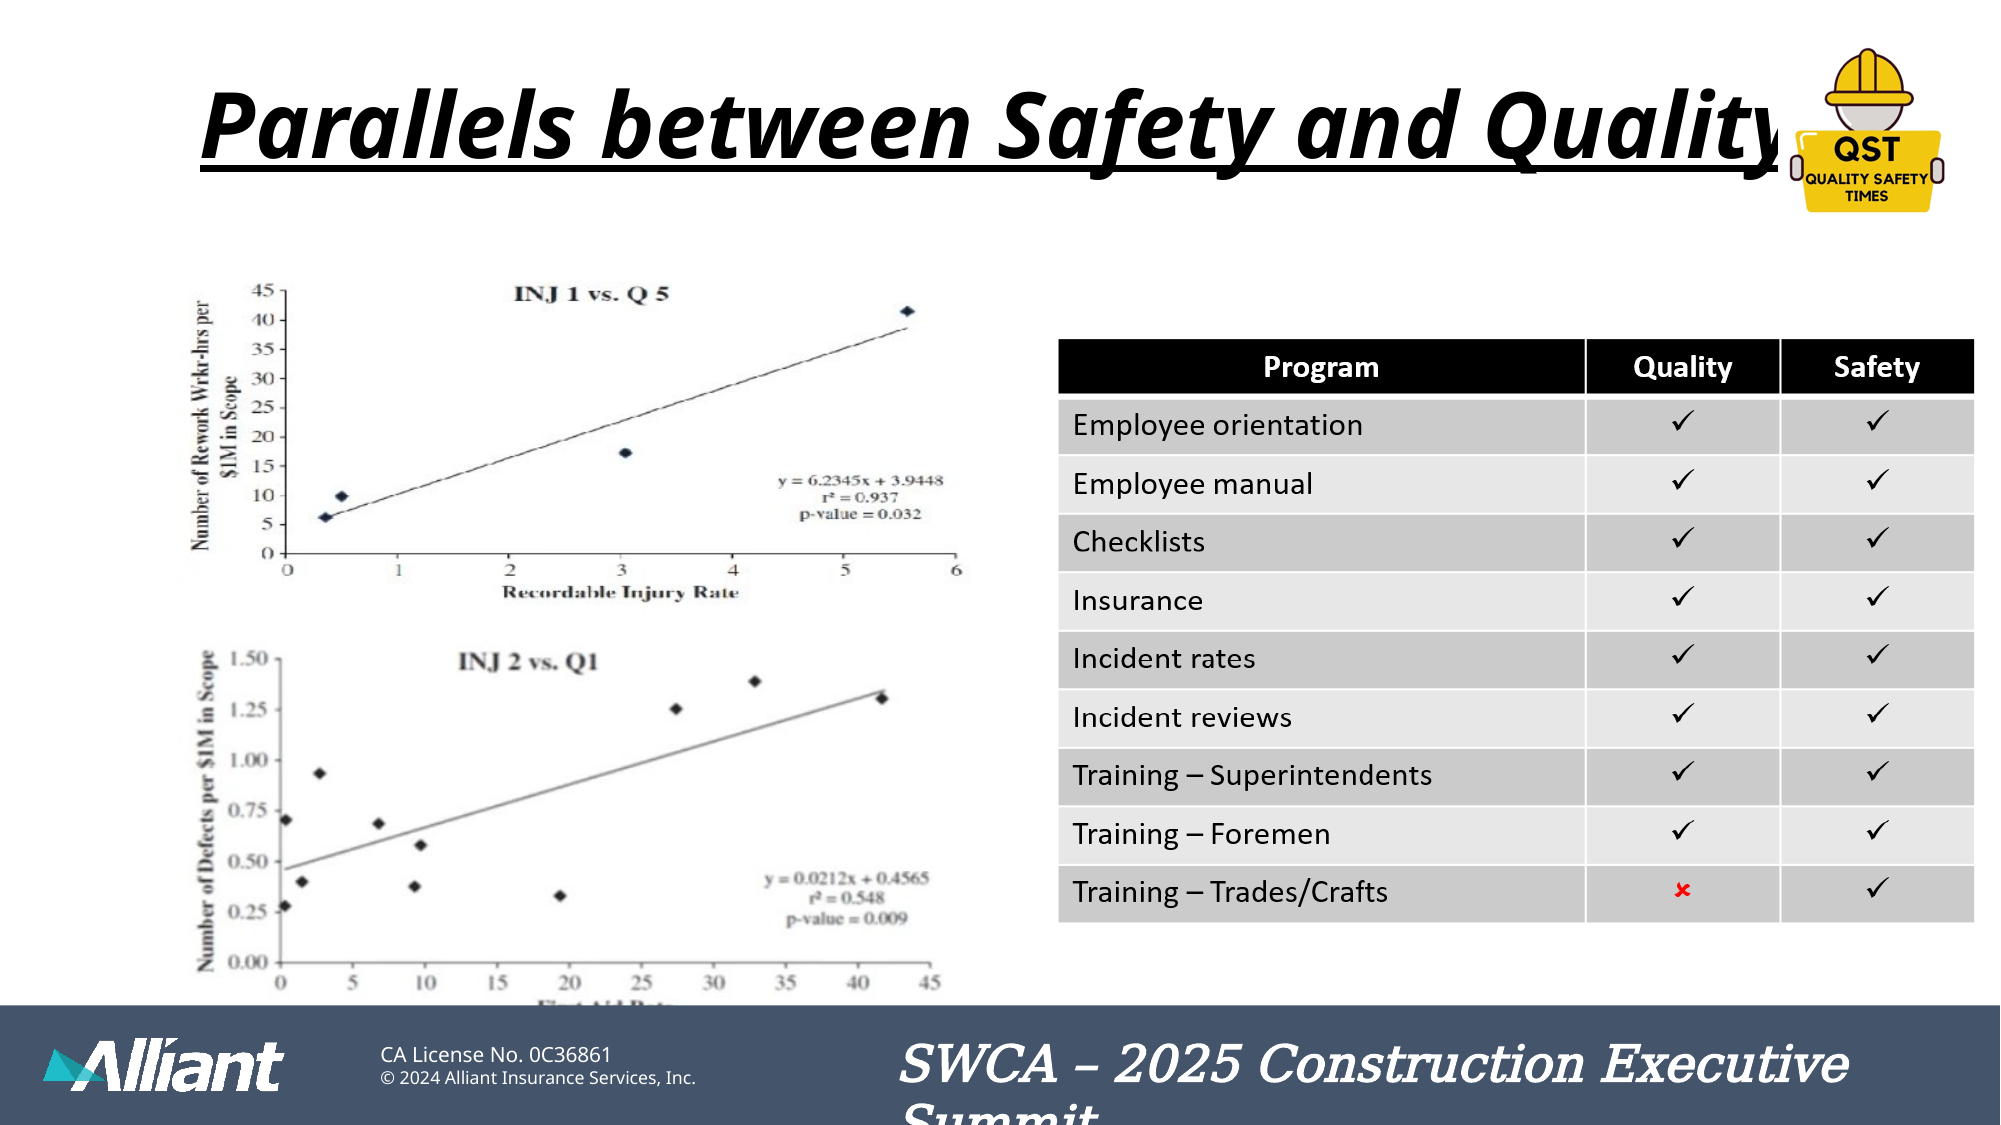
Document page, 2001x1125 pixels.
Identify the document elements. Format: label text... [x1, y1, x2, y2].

text_box Parallels between Safety and Quality [137, 43, 1778, 214]
text_box CA License No. 0C36861 © 2024 Alliant Insurance Services, Inc. [365, 1034, 783, 1096]
picture [0, 0, 2000, 1034]
text_box SWCA – 2025 Construction Executive Summit [880, 1023, 2000, 1101]
picture [42, 1038, 285, 1092]
text_box [0, 1004, 2000, 1125]
